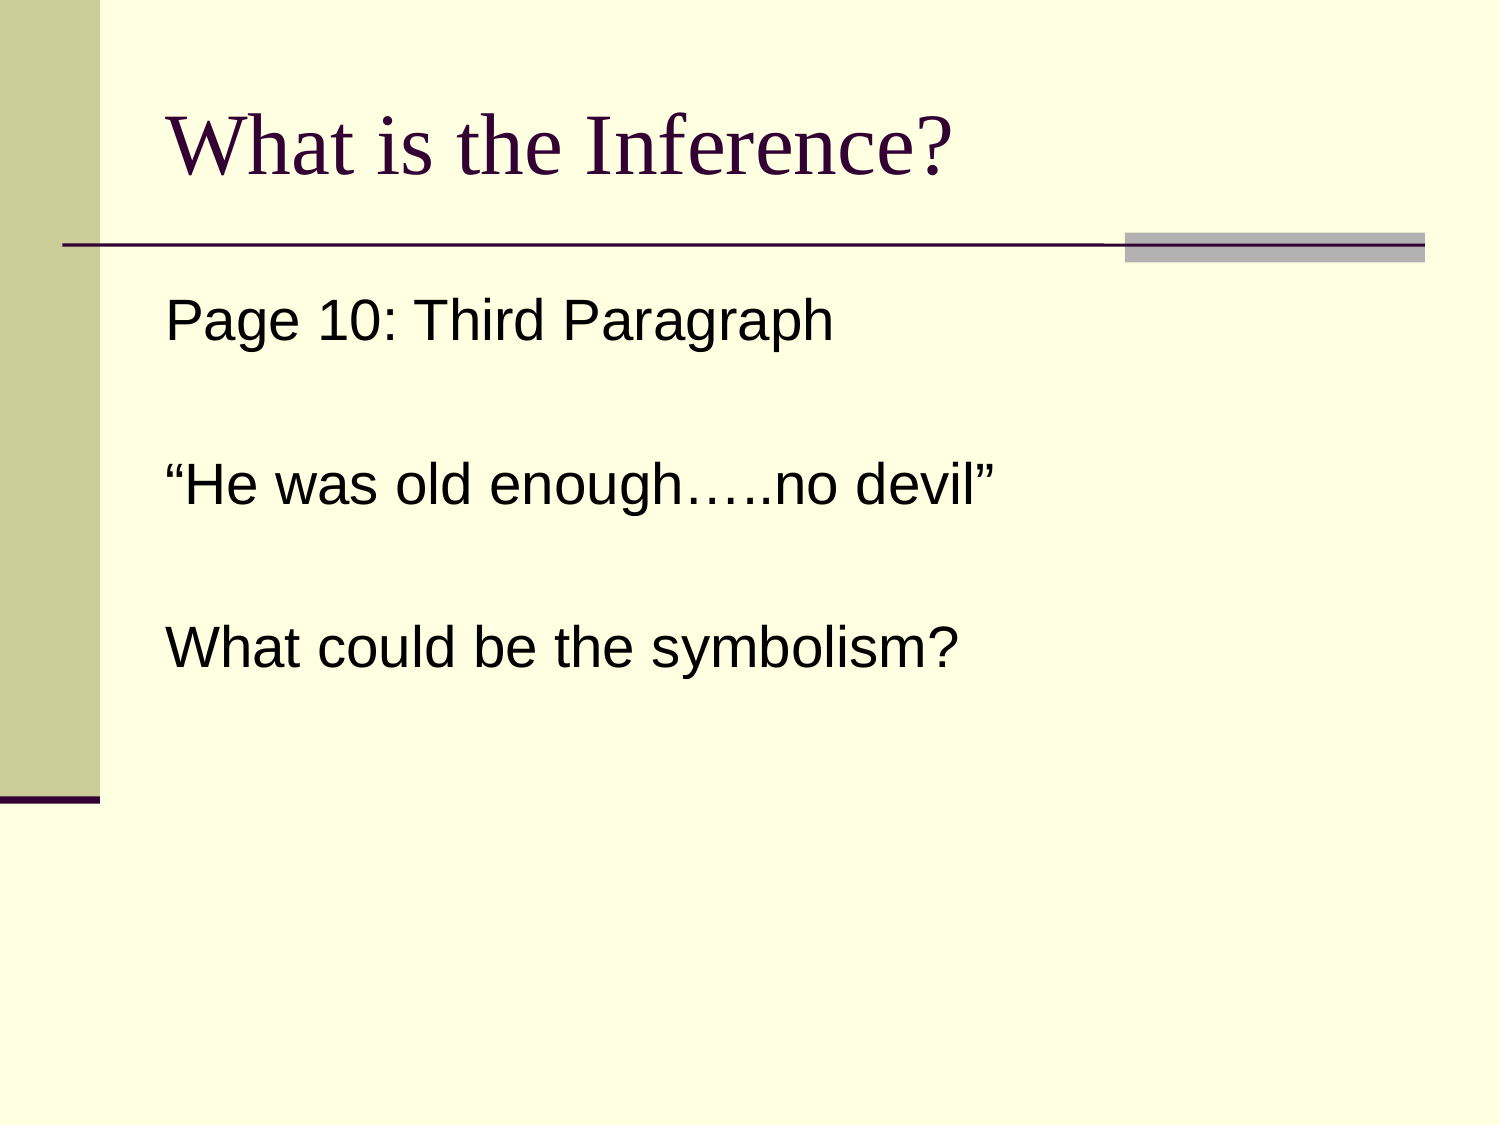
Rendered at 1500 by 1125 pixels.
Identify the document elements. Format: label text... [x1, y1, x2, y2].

title What is the Inference? [149, 45, 1426, 234]
list Page 10: Third Paragraph “He was old enough…..no devil” What could be the symbolism? [149, 274, 1500, 1018]
